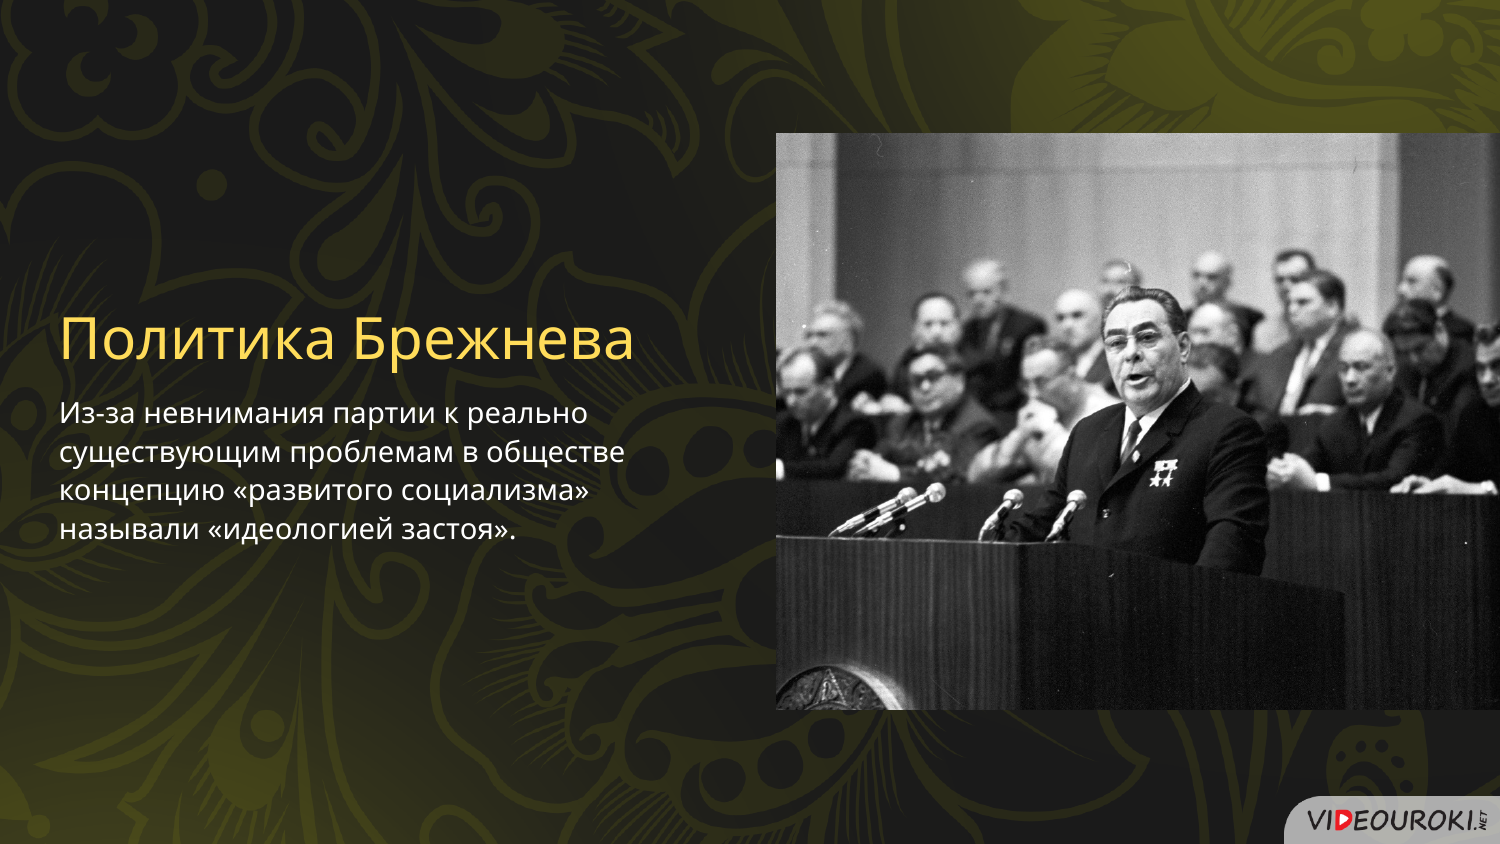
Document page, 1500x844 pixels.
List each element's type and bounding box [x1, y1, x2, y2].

picture [0, 0, 1500, 844]
text_box [58, 300, 721, 547]
